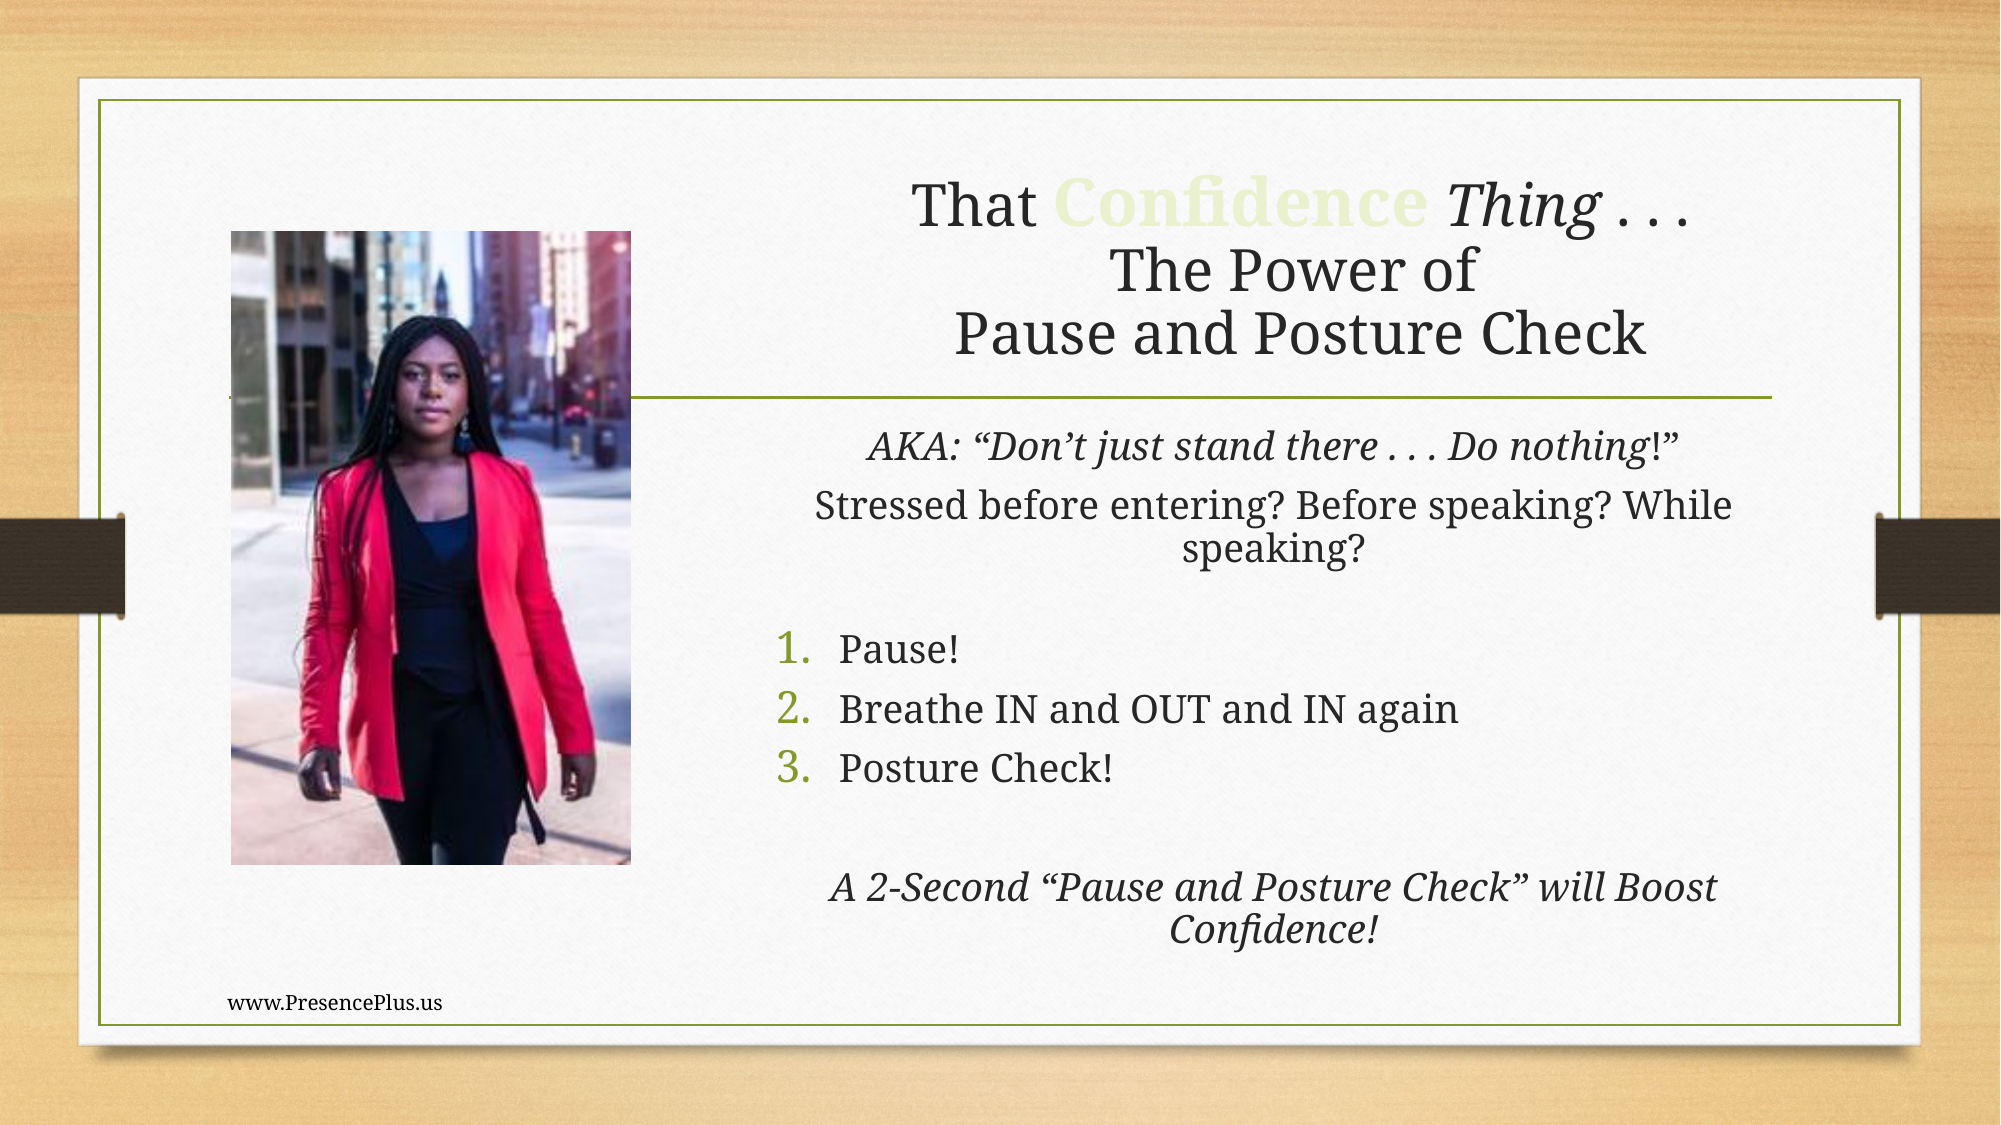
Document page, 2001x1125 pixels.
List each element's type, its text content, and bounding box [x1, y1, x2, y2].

footer www.PresencePlus.us [212, 979, 1411, 1025]
picture [0, 0, 2001, 1125]
list AKA: “Don’t just stand there . . . Do nothing!” Stressed before entering? Before speaking? While speaking? Pause! Breathe IN and OUT and IN again Posture Check! A 2-Second “Pause and Posture Check” will Boost Confidence! [760, 419, 1788, 964]
title That Confidence Thing . . . The Power of Pause and Posture Check [758, 161, 1844, 375]
